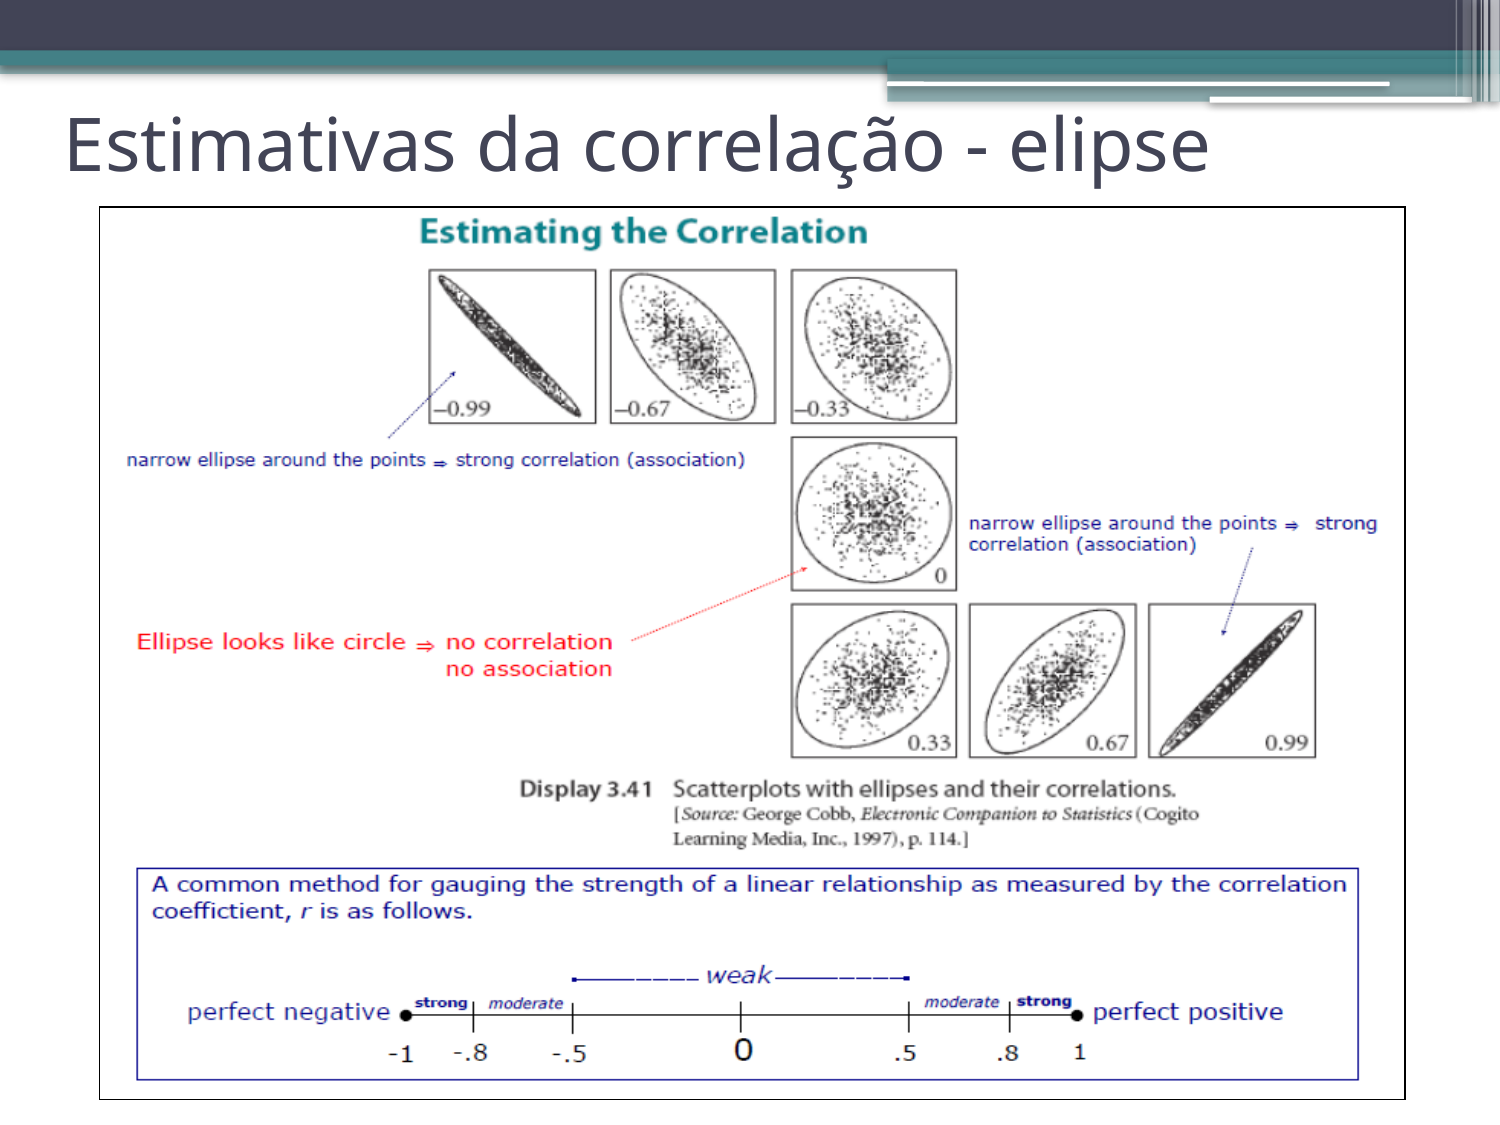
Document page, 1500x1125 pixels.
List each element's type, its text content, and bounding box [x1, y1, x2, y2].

title Estimativas da correlação - elipse [49, 90, 1439, 194]
picture [100, 207, 1405, 1099]
